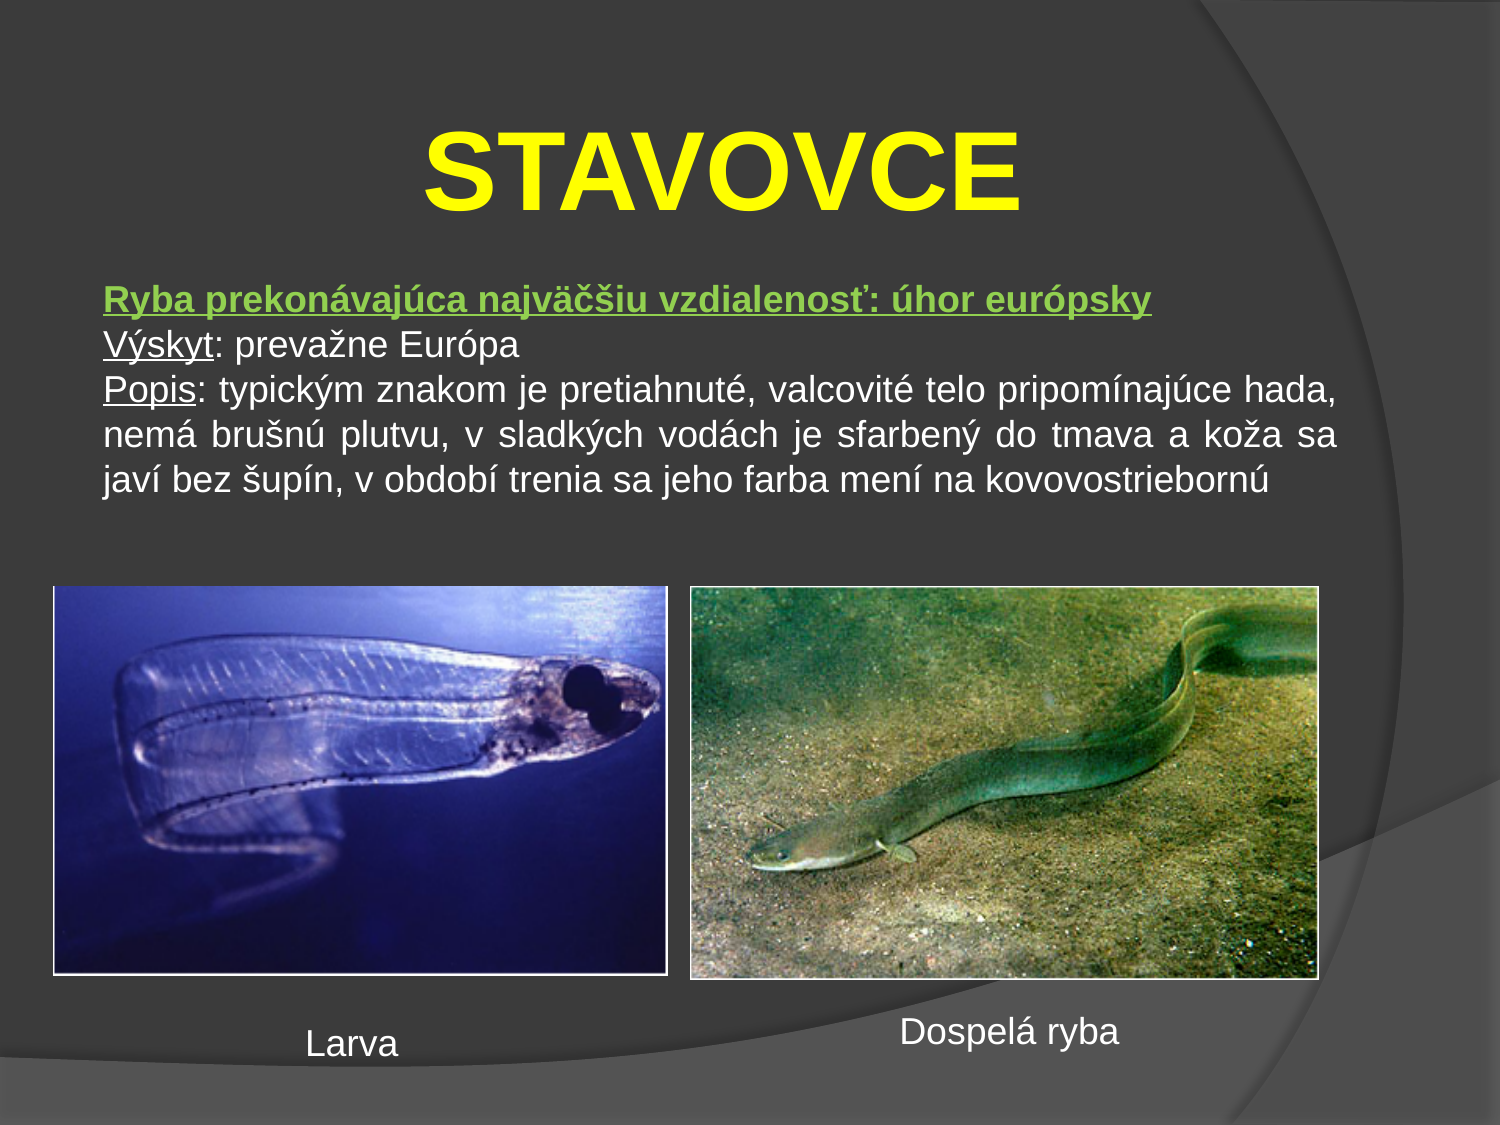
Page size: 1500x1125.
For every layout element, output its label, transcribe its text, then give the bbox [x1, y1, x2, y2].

picture [52, 585, 668, 977]
text_box Dospelá ryba [884, 999, 1135, 1060]
picture [690, 585, 1320, 981]
text_box Stavovce [407, 89, 1040, 240]
text_box Larva [290, 1011, 414, 1072]
text_box Ryba prekonávajúca najväčšiu vzdialenosť: úhor európsky Výskyt: prevažne Európa Popis: typickým znakom je pretiahnuté, valcovité telo pripomínajúce hada, nemá brušnú plutvu, v sladkých vodách je sfarbený do tmava a koža sa javí bez šupín, v období trenia sa jeho farba mení na kovovostriebornú [88, 267, 1353, 507]
